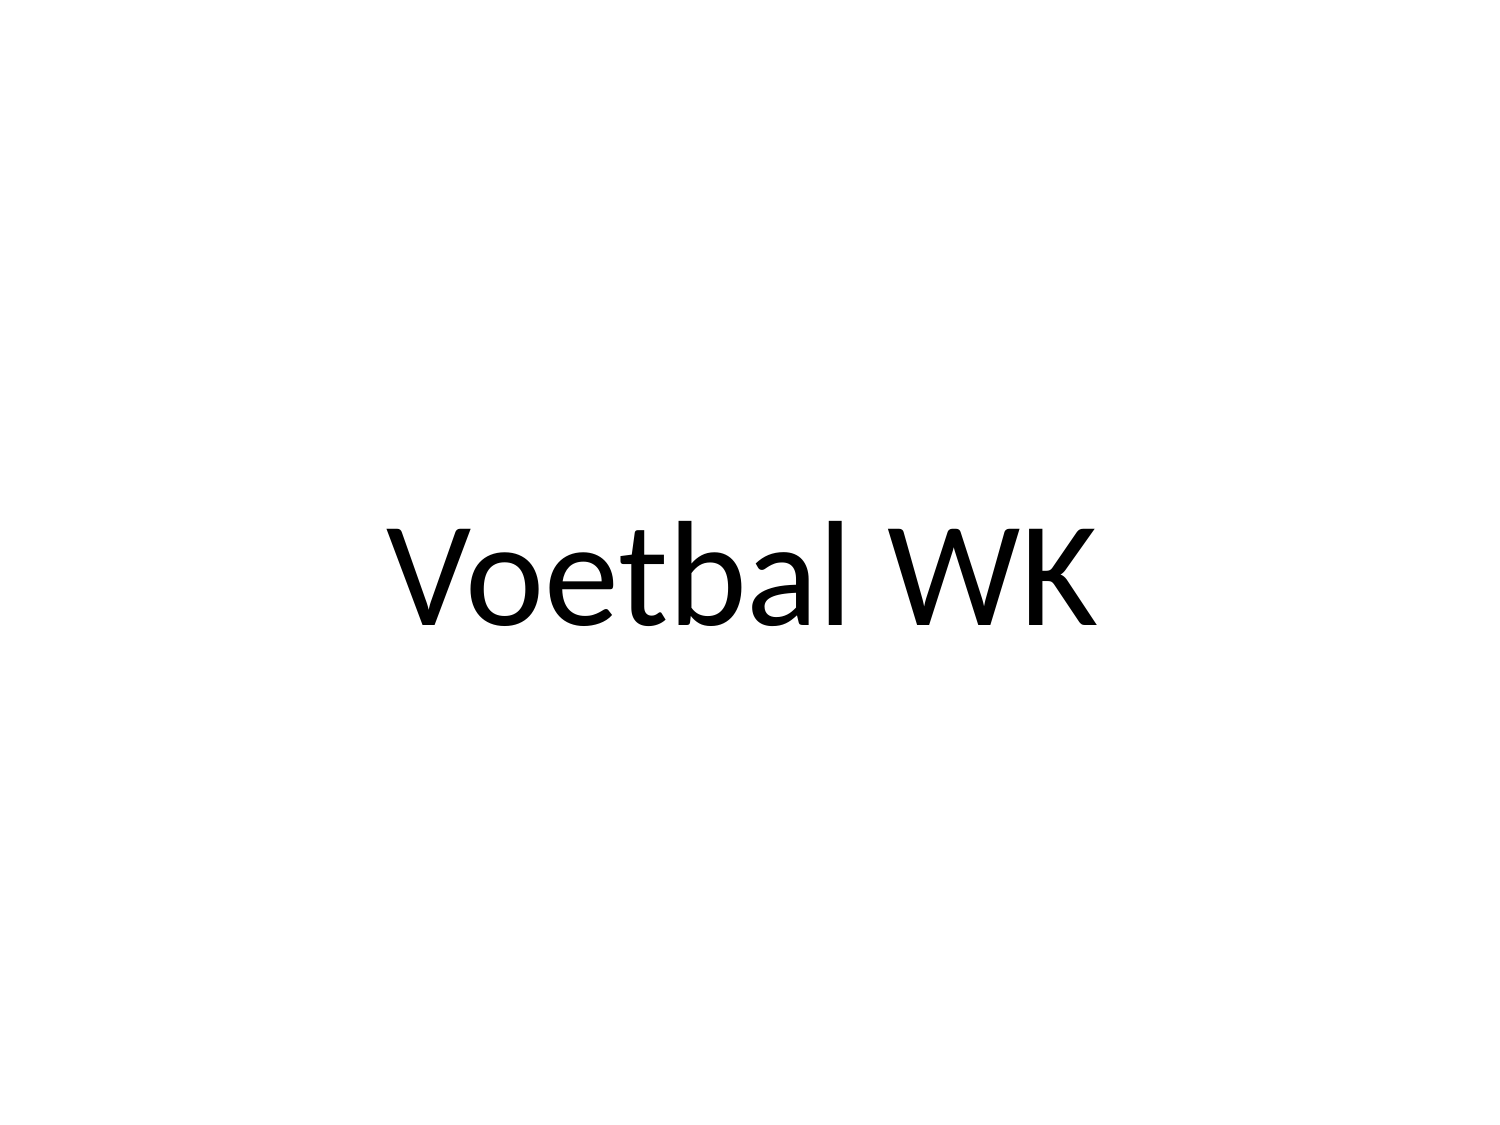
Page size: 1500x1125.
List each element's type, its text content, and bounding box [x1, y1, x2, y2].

text_box Voetbal WK [371, 467, 1247, 663]
